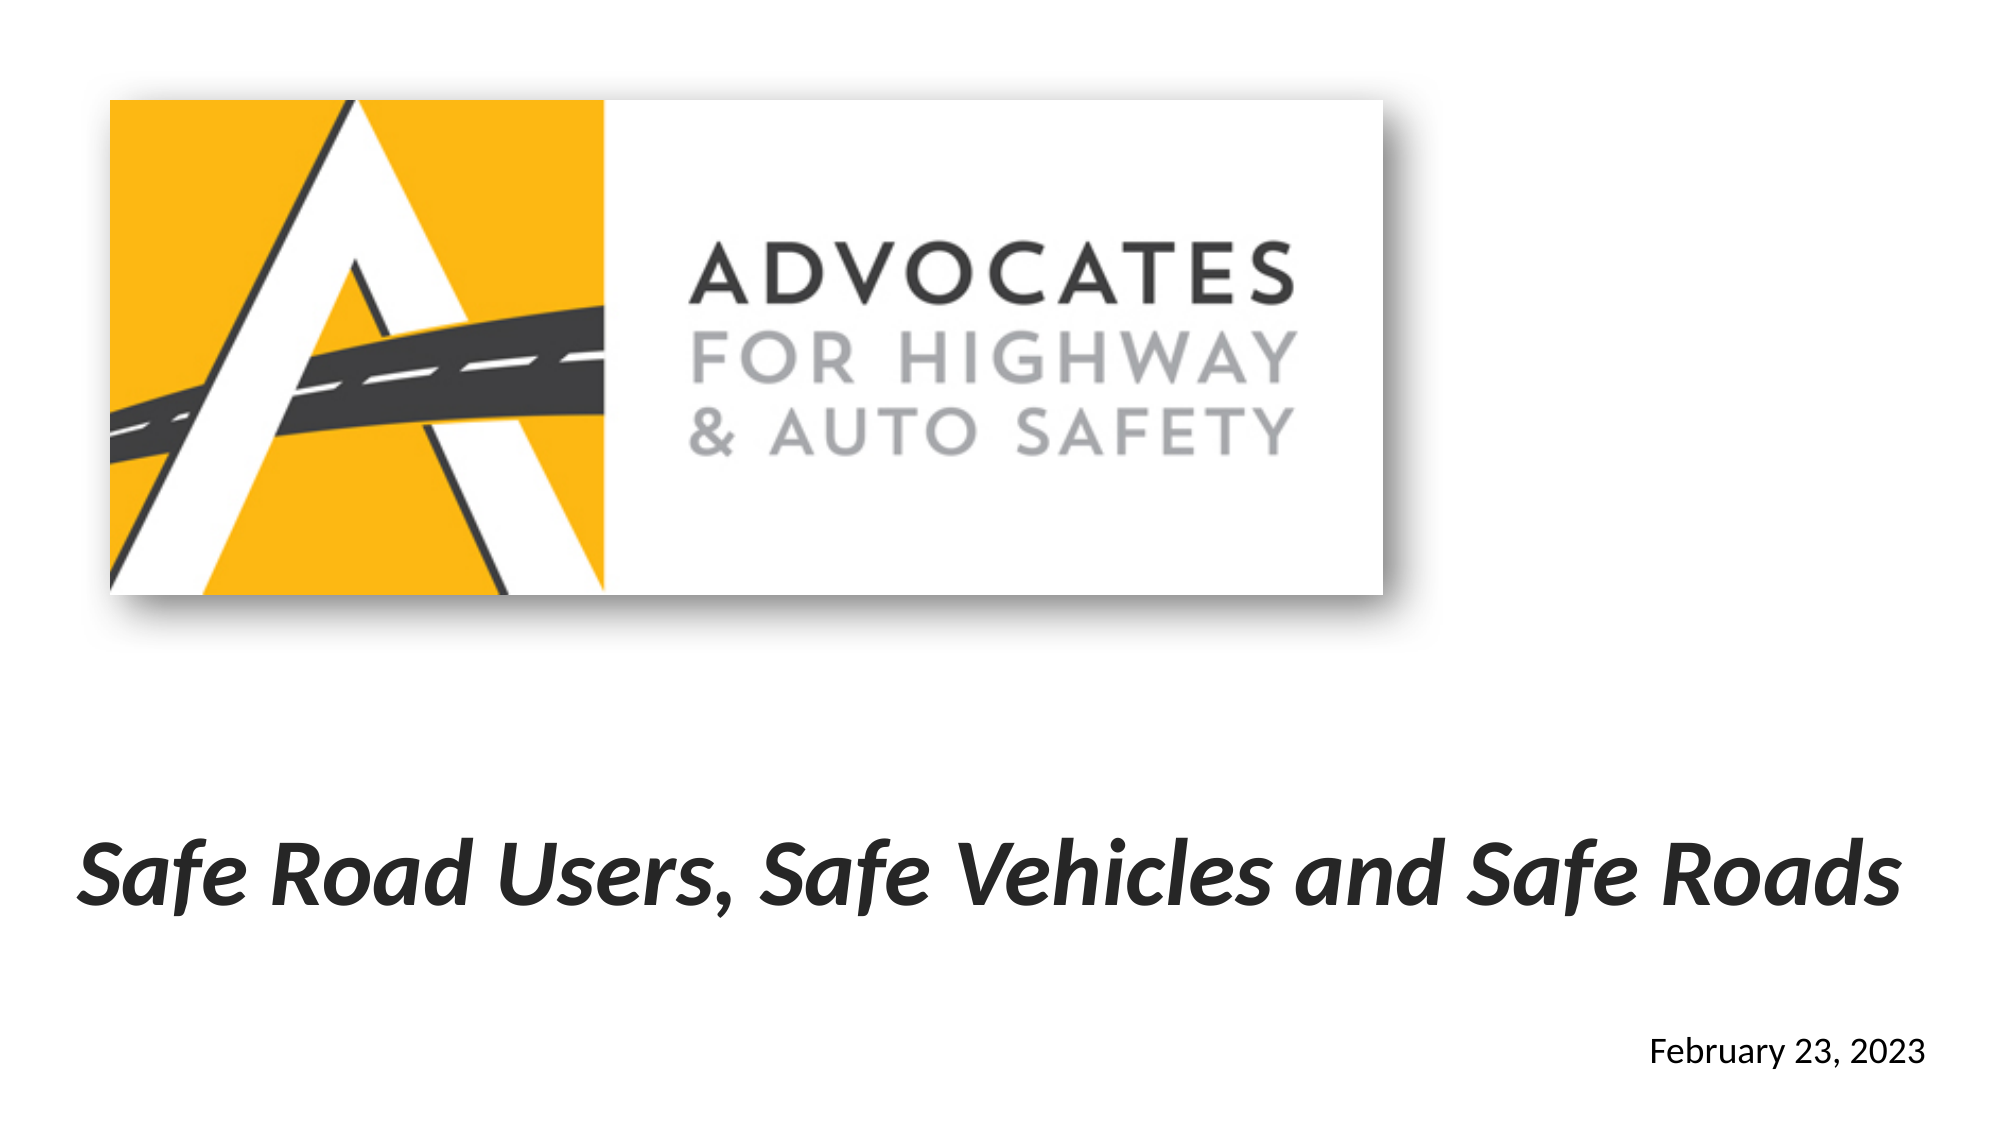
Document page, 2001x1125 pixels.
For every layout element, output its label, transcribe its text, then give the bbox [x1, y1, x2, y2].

text_box Safe Road Users, Safe Vehicles and Safe Roads [62, 802, 1957, 933]
text_box February 23, 2023 [1355, 1018, 1941, 1079]
picture [110, 100, 1383, 595]
